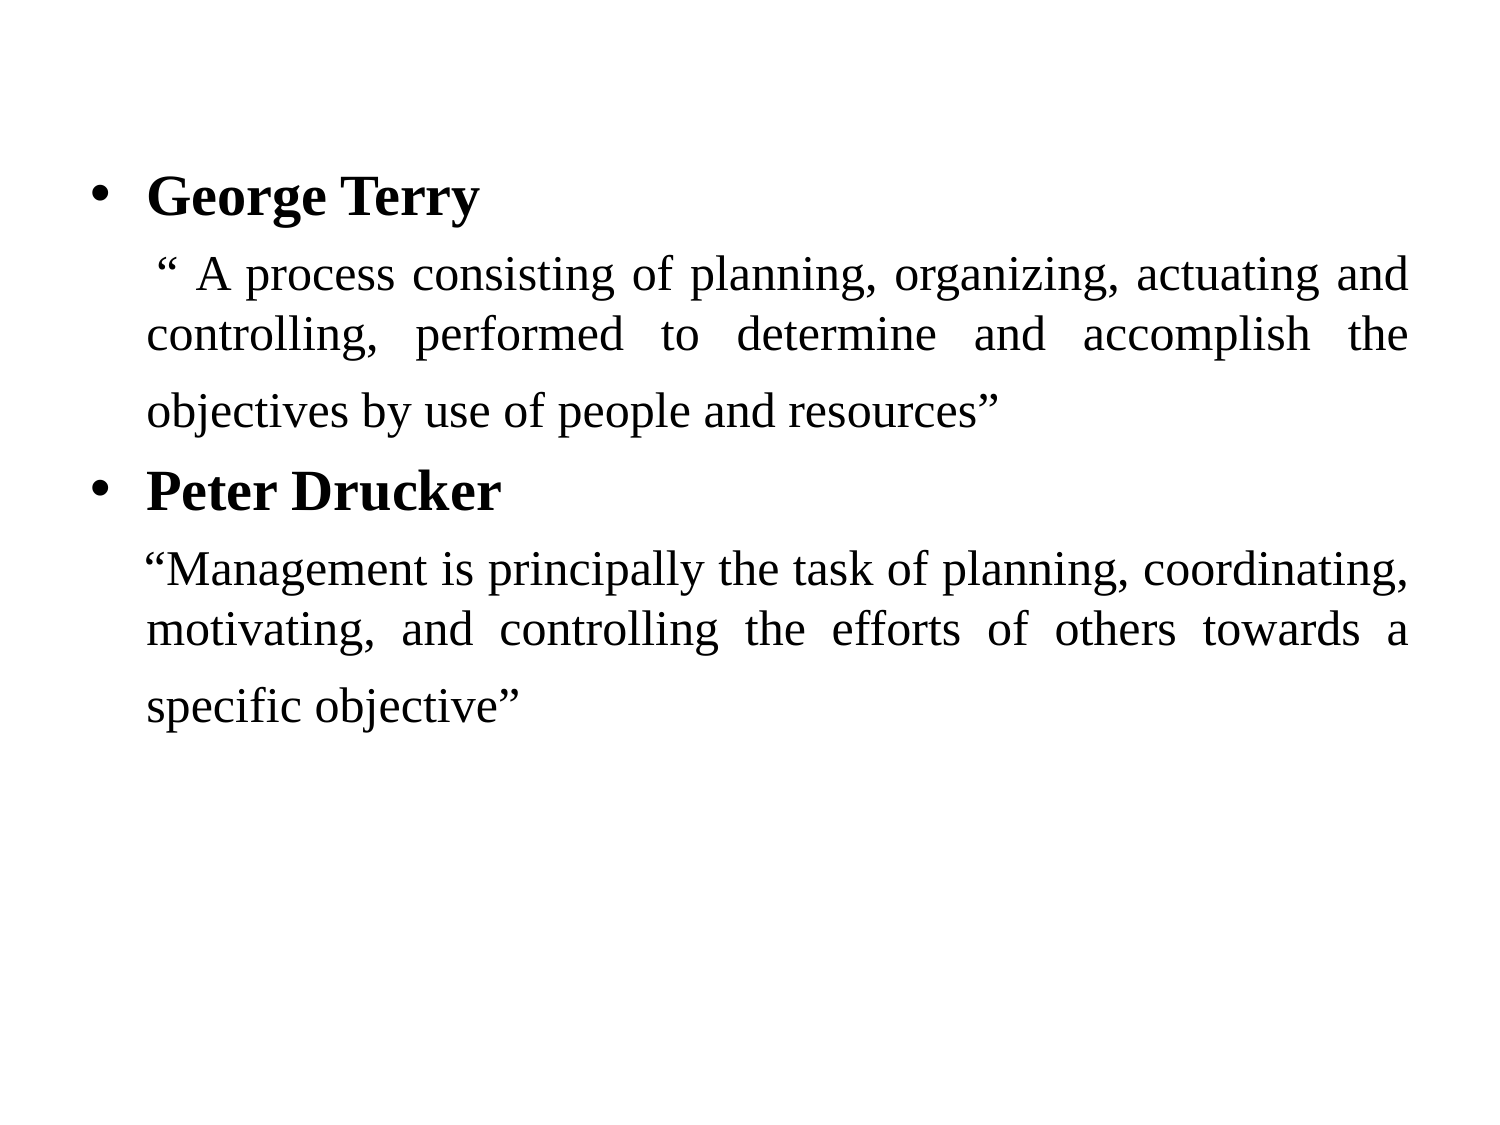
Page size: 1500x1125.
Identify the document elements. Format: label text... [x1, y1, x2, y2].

list George Terry “ A process consisting of planning, organizing, actuating and controlling, performed to determine and accomplish the objectives by use of people and resources” Peter Drucker “Management is principally the task of planning, coordinating, motivating, and controlling the efforts of others towards a specific objective” [75, 149, 1425, 1005]
